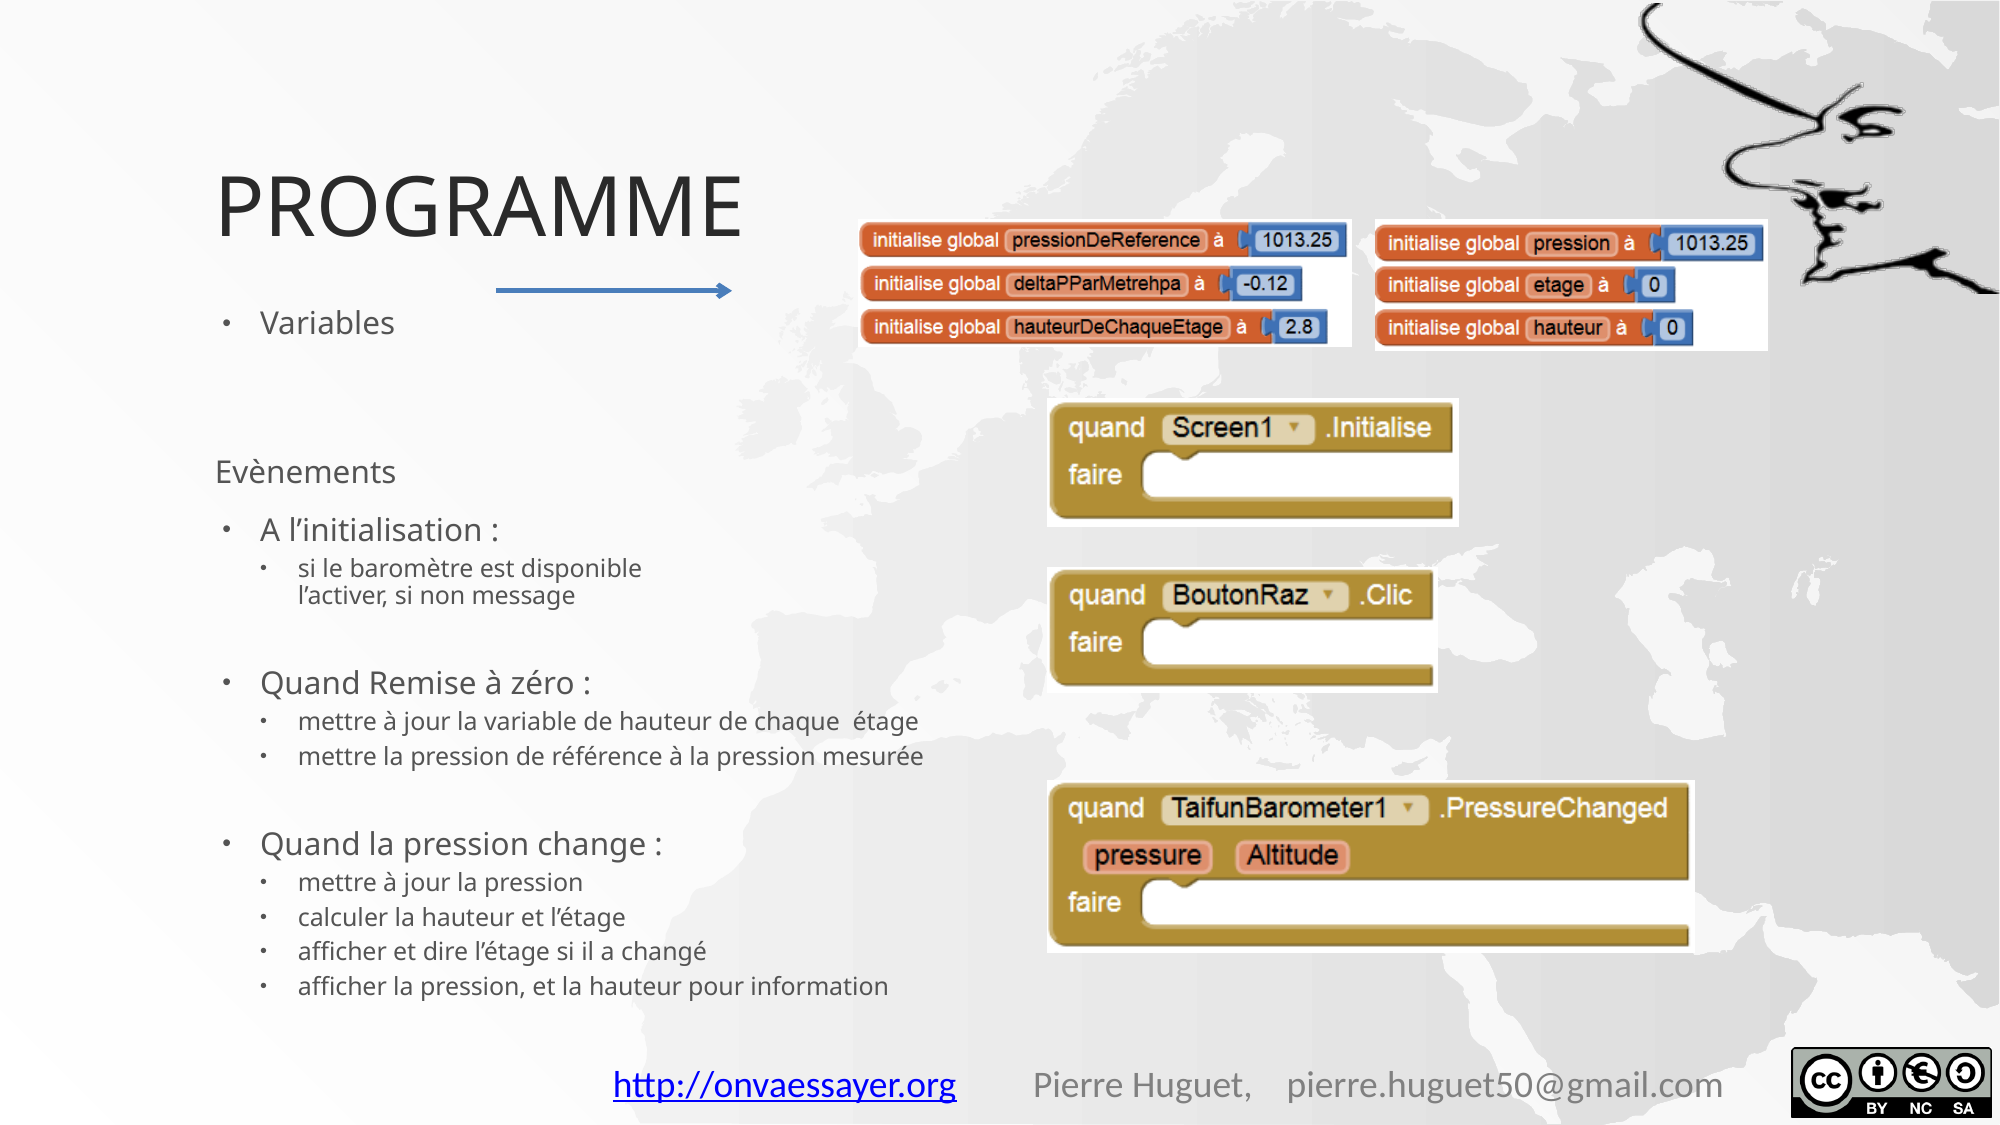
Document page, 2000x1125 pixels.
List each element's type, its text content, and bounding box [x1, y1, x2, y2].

picture [1375, 3, 2000, 351]
list Variables Evènements A l’initialisation : si le baromètre est disponible l’activer, si non message Quand Remise à zéro : mettre à jour la variable de hauteur de chaque étage mettre la pression de référence à la pression mesurée Quand la pression change : mettre à jour la pression calculer la hauteur et l’étage afficher et dire l’étage si il a changé afficher la pression, et la hauteur pour information [199, 299, 1800, 1013]
picture [858, 219, 1353, 347]
picture [1046, 567, 1439, 693]
picture [1046, 398, 1459, 528]
picture [1791, 1047, 1992, 1118]
title Programme [199, 45, 1800, 263]
picture [1046, 780, 1695, 953]
